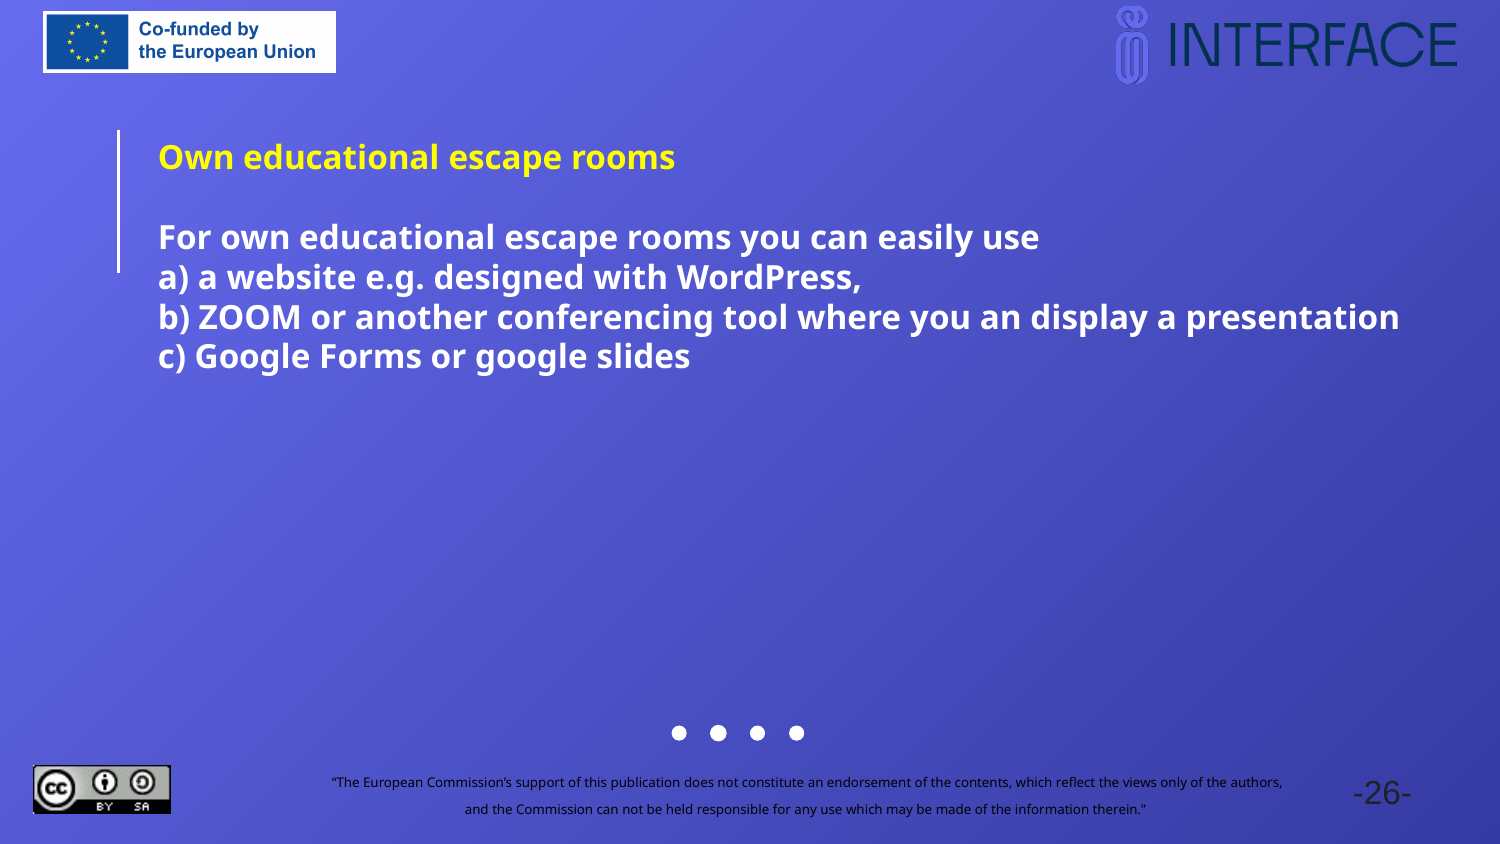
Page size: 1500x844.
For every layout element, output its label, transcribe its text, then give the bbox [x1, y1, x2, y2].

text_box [671, 725, 805, 741]
picture [43, 11, 336, 73]
picture [1116, 6, 1457, 84]
subtitle Own educational escape rooms For own educational escape rooms you can easily use a) a website e.g. designed with WordPress, b) ZOOM or another conferencing tool where you an display a presentation c) Google Forms or google slides [124, 121, 1462, 620]
picture [33, 765, 171, 814]
